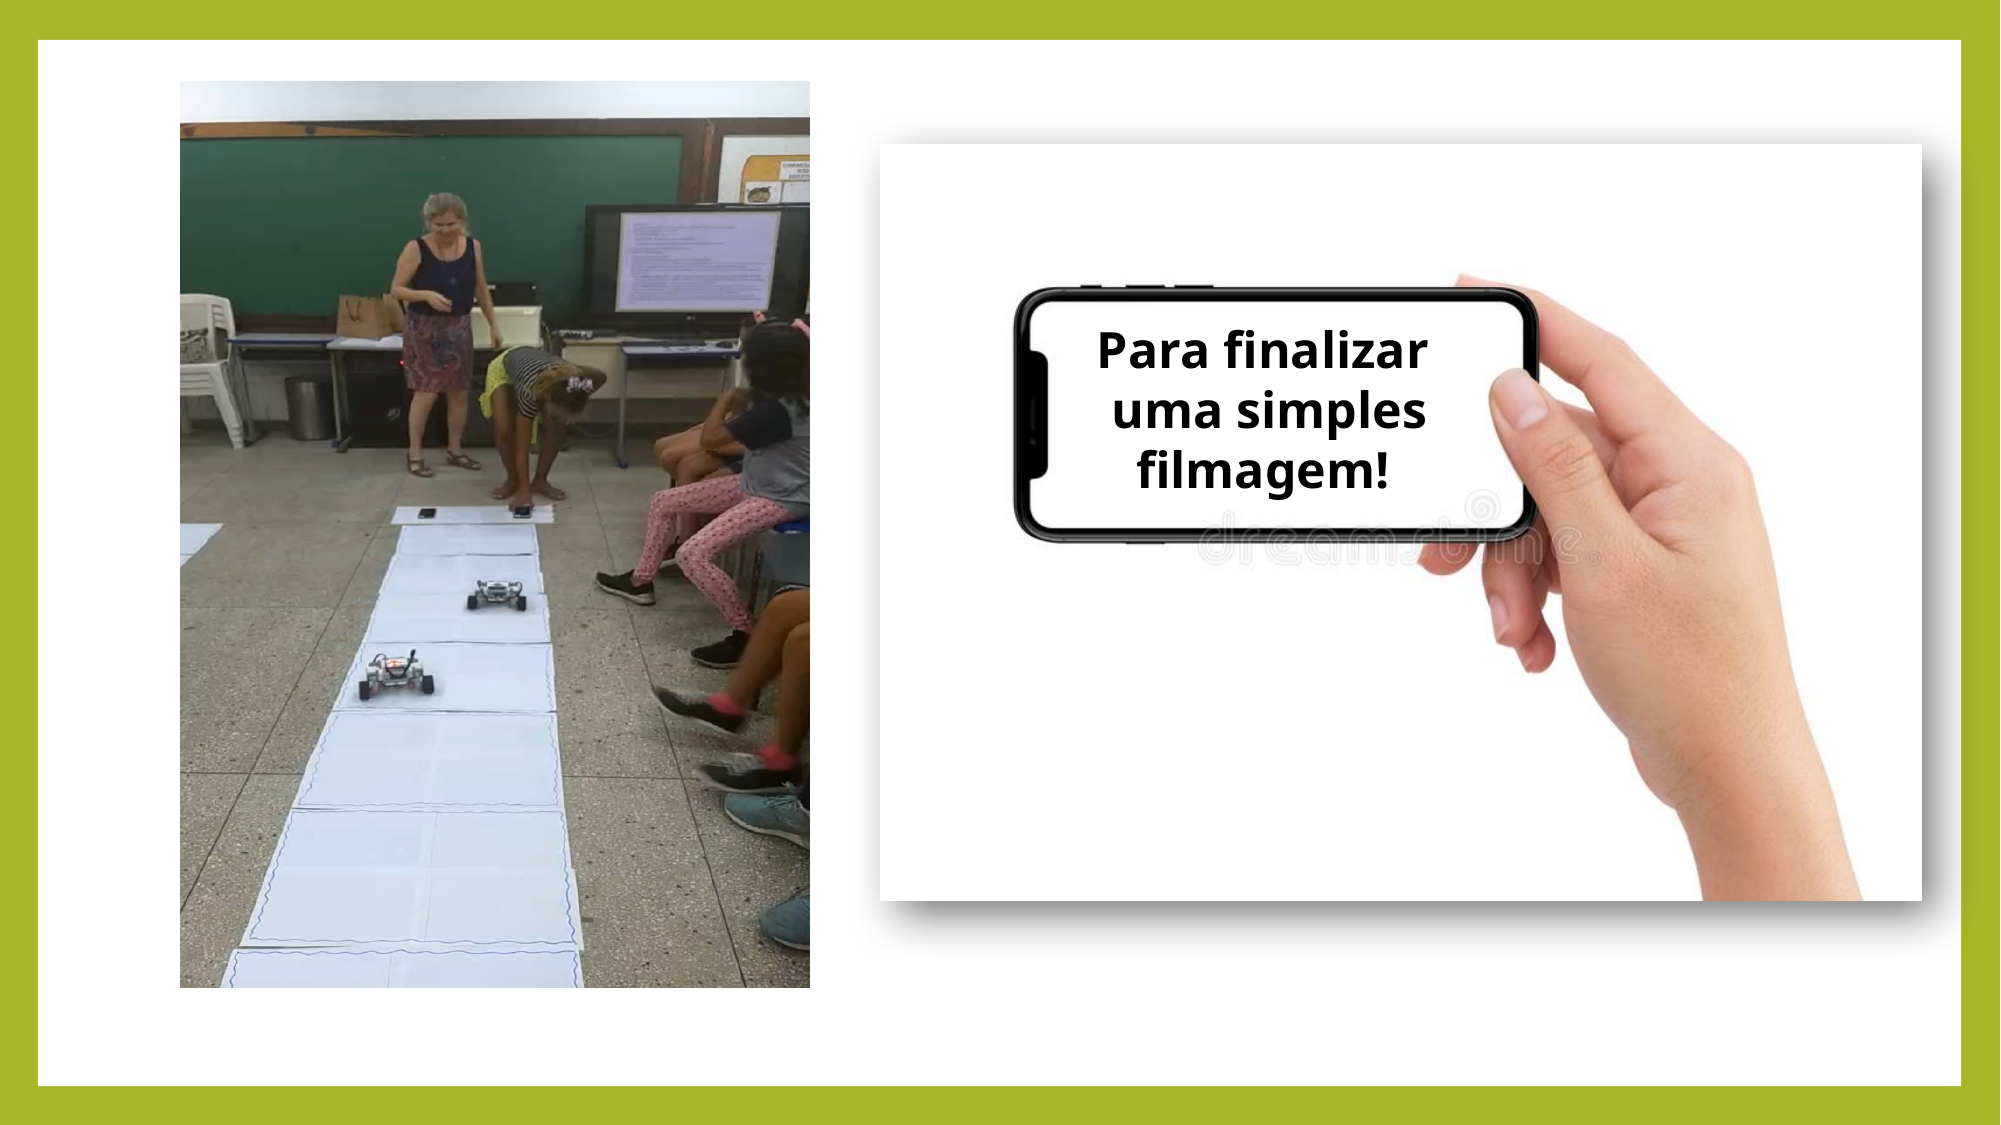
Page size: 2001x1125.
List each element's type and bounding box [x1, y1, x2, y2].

text_box [179, 80, 811, 989]
picture [880, 144, 1923, 901]
